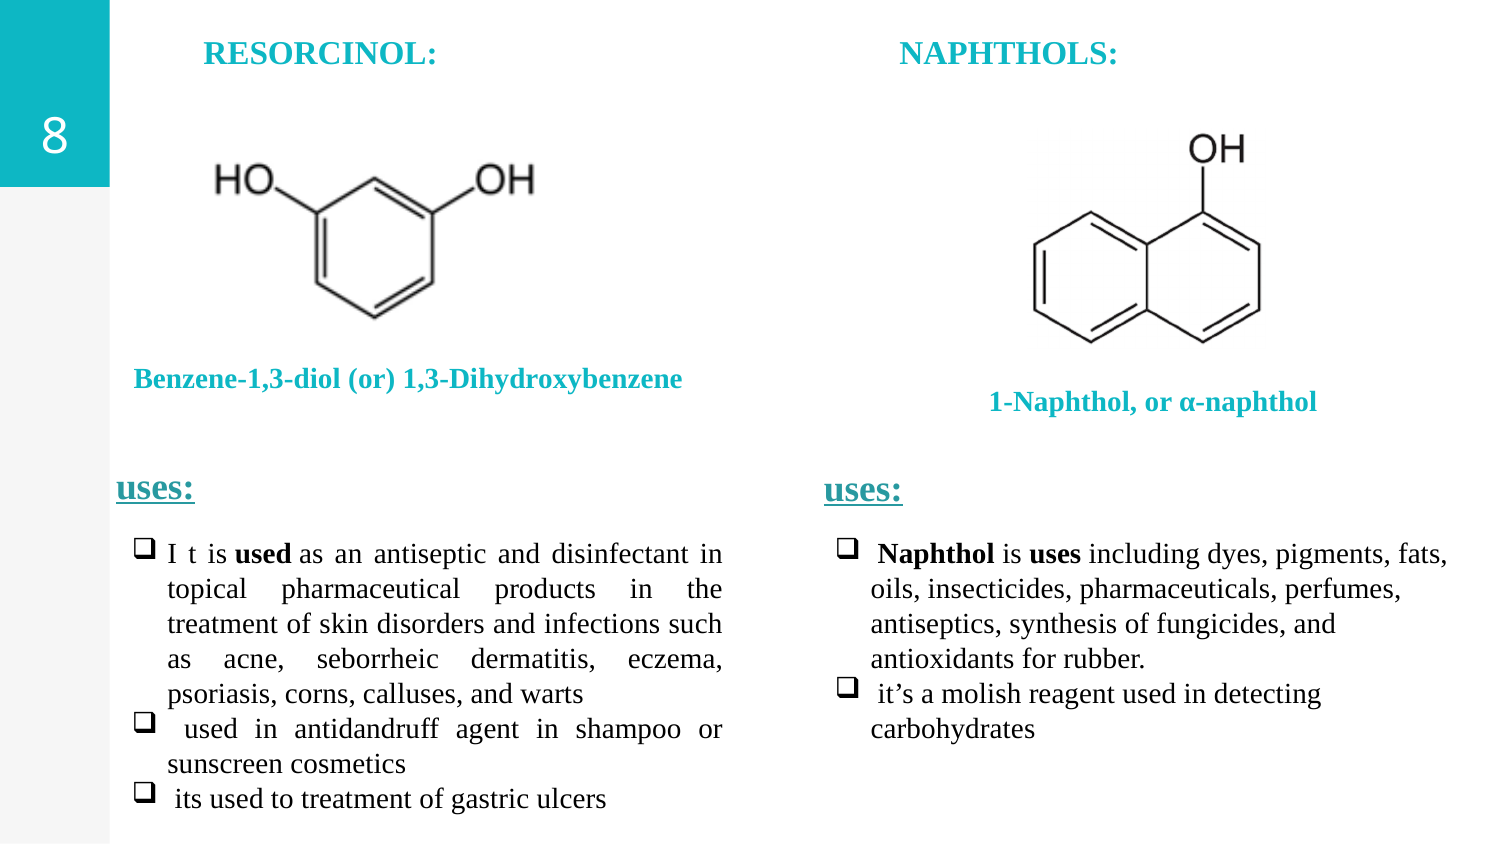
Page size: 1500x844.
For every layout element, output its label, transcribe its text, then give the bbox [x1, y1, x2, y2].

text_box Naphthol is uses including dyes, pigments, fats, oils, insecticides, pharmaceuticals, perfumes, antiseptics, synthesis of fungicides, and antioxidants for rubber. it’s a molish reagent used in detecting carbohydrates [820, 527, 1500, 787]
picture [1027, 128, 1266, 349]
text_box 1-Naphthol, or α-naphthol [973, 374, 1333, 425]
text_box Benzene-1,3-diol (or) 1,3-Dihydroxybenzene [118, 351, 714, 402]
text_box uses: [101, 454, 211, 515]
text_box I t is used as an antiseptic and disinfectant in topical pharmaceutical products in the treatment of skin disorders and infections such as acne, seborrheic dermatitis, eczema, psoriasis, corns, calluses, and warts used in antidandruff agent in shampoo or sunscreen cosmetics its used to treatment of gastric ulcers [117, 527, 739, 822]
text_box uses: [809, 456, 918, 517]
slide_number 8 [0, 0, 110, 187]
picture [196, 140, 556, 341]
text_box RESORCINOL: NAPHTHOLS: [188, 23, 1135, 79]
